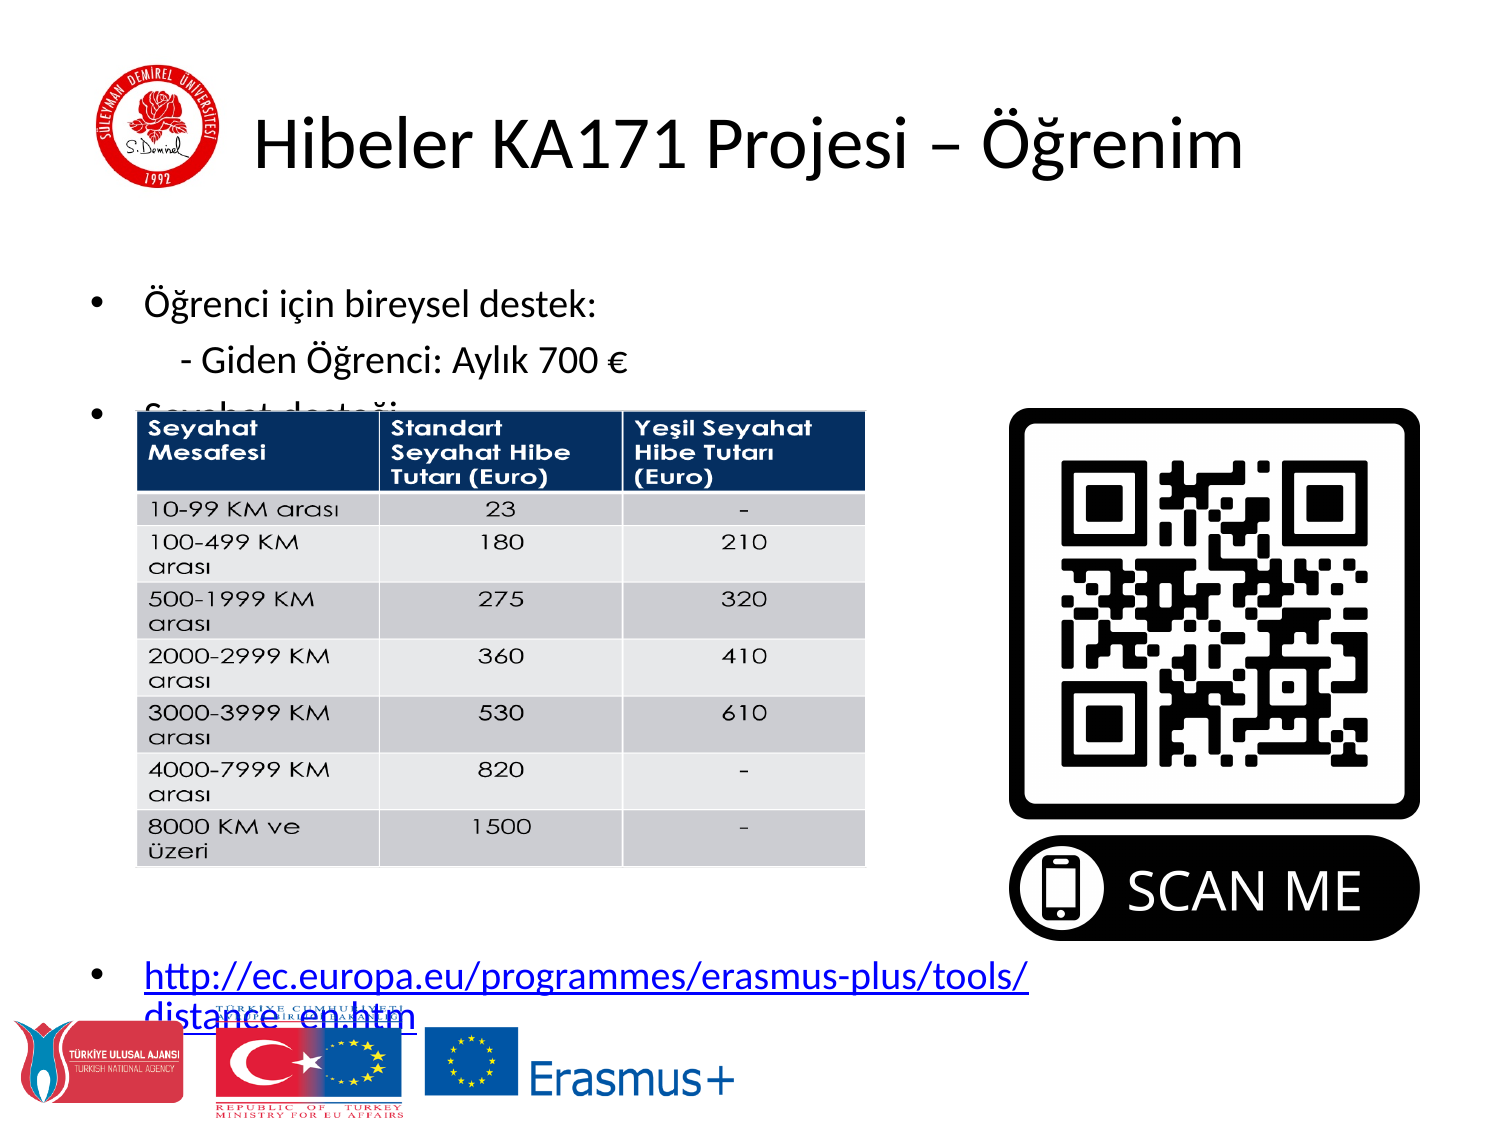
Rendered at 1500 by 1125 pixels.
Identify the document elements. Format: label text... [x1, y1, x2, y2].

title Hibeler KA171 Projesi – Öğrenim [75, 45, 1425, 233]
picture [1008, 408, 1420, 941]
picture [83, 54, 231, 202]
picture [0, 993, 745, 1125]
list Öğrenci için bireysel destek: - Giden Öğrenci: Aylık 700 € Seyahat desteği: http://ec.europa.eu/programmes/erasmus-plus/tools/distance_en.htm [75, 270, 1046, 1013]
picture [135, 408, 869, 875]
